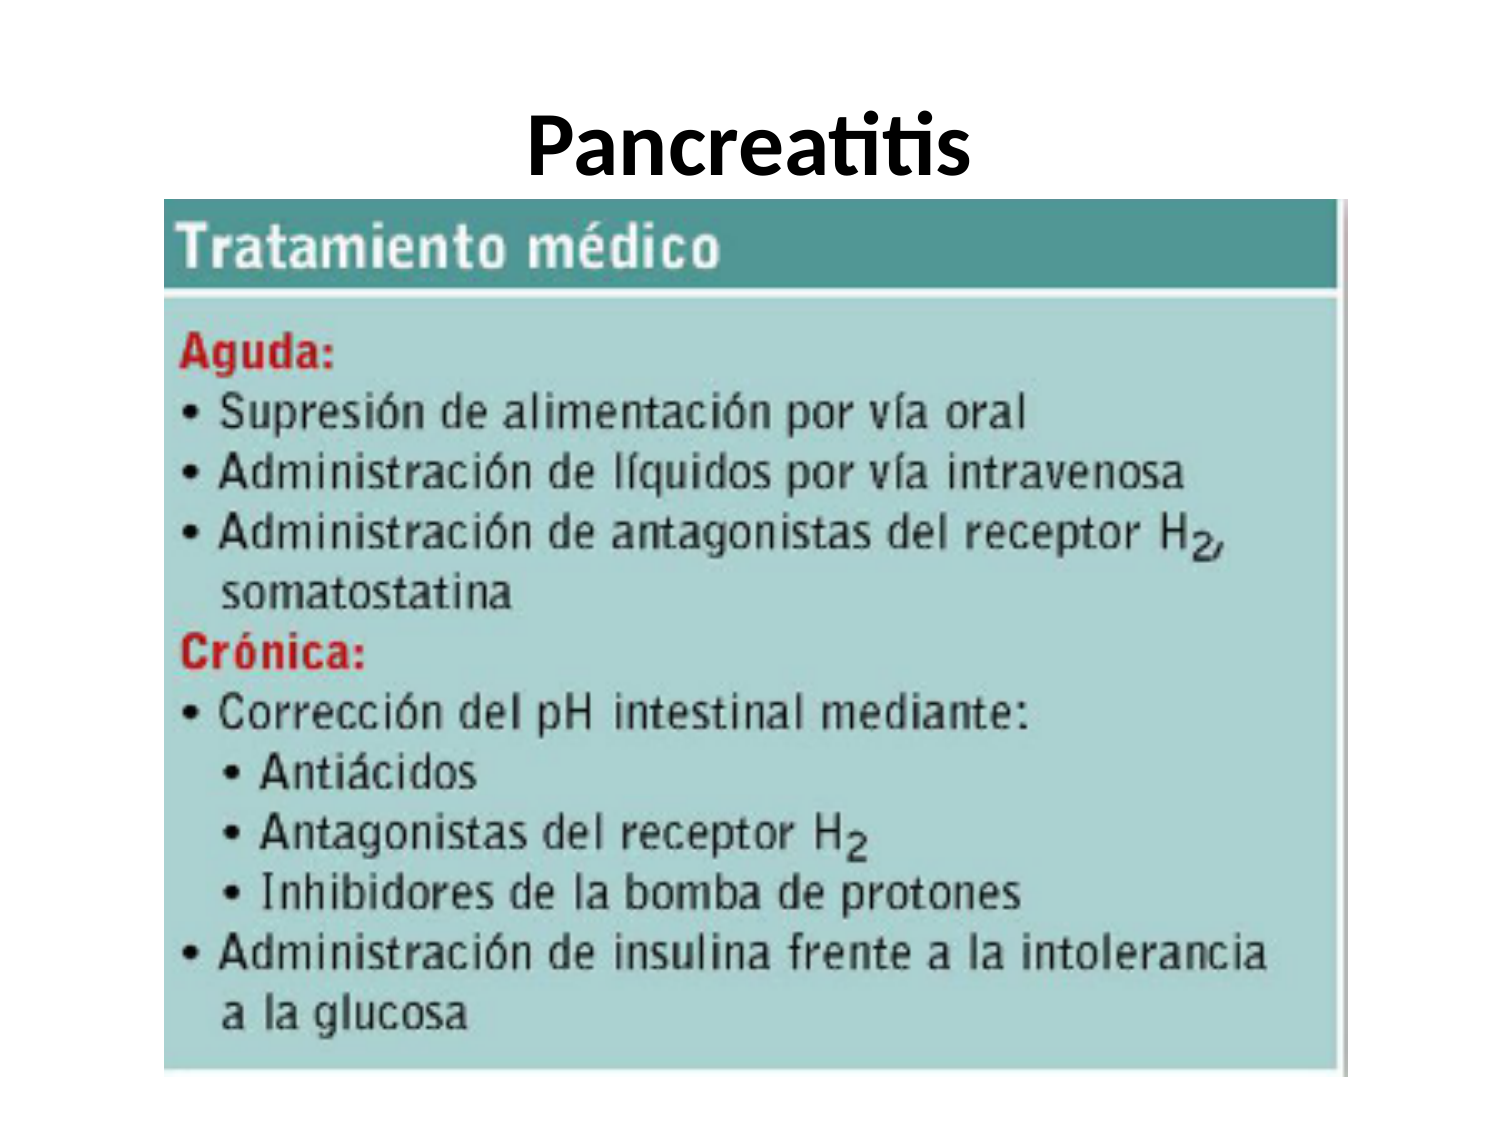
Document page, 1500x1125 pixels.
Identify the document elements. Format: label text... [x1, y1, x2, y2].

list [163, 199, 1348, 1077]
title Pancreatitis [75, 45, 1425, 233]
